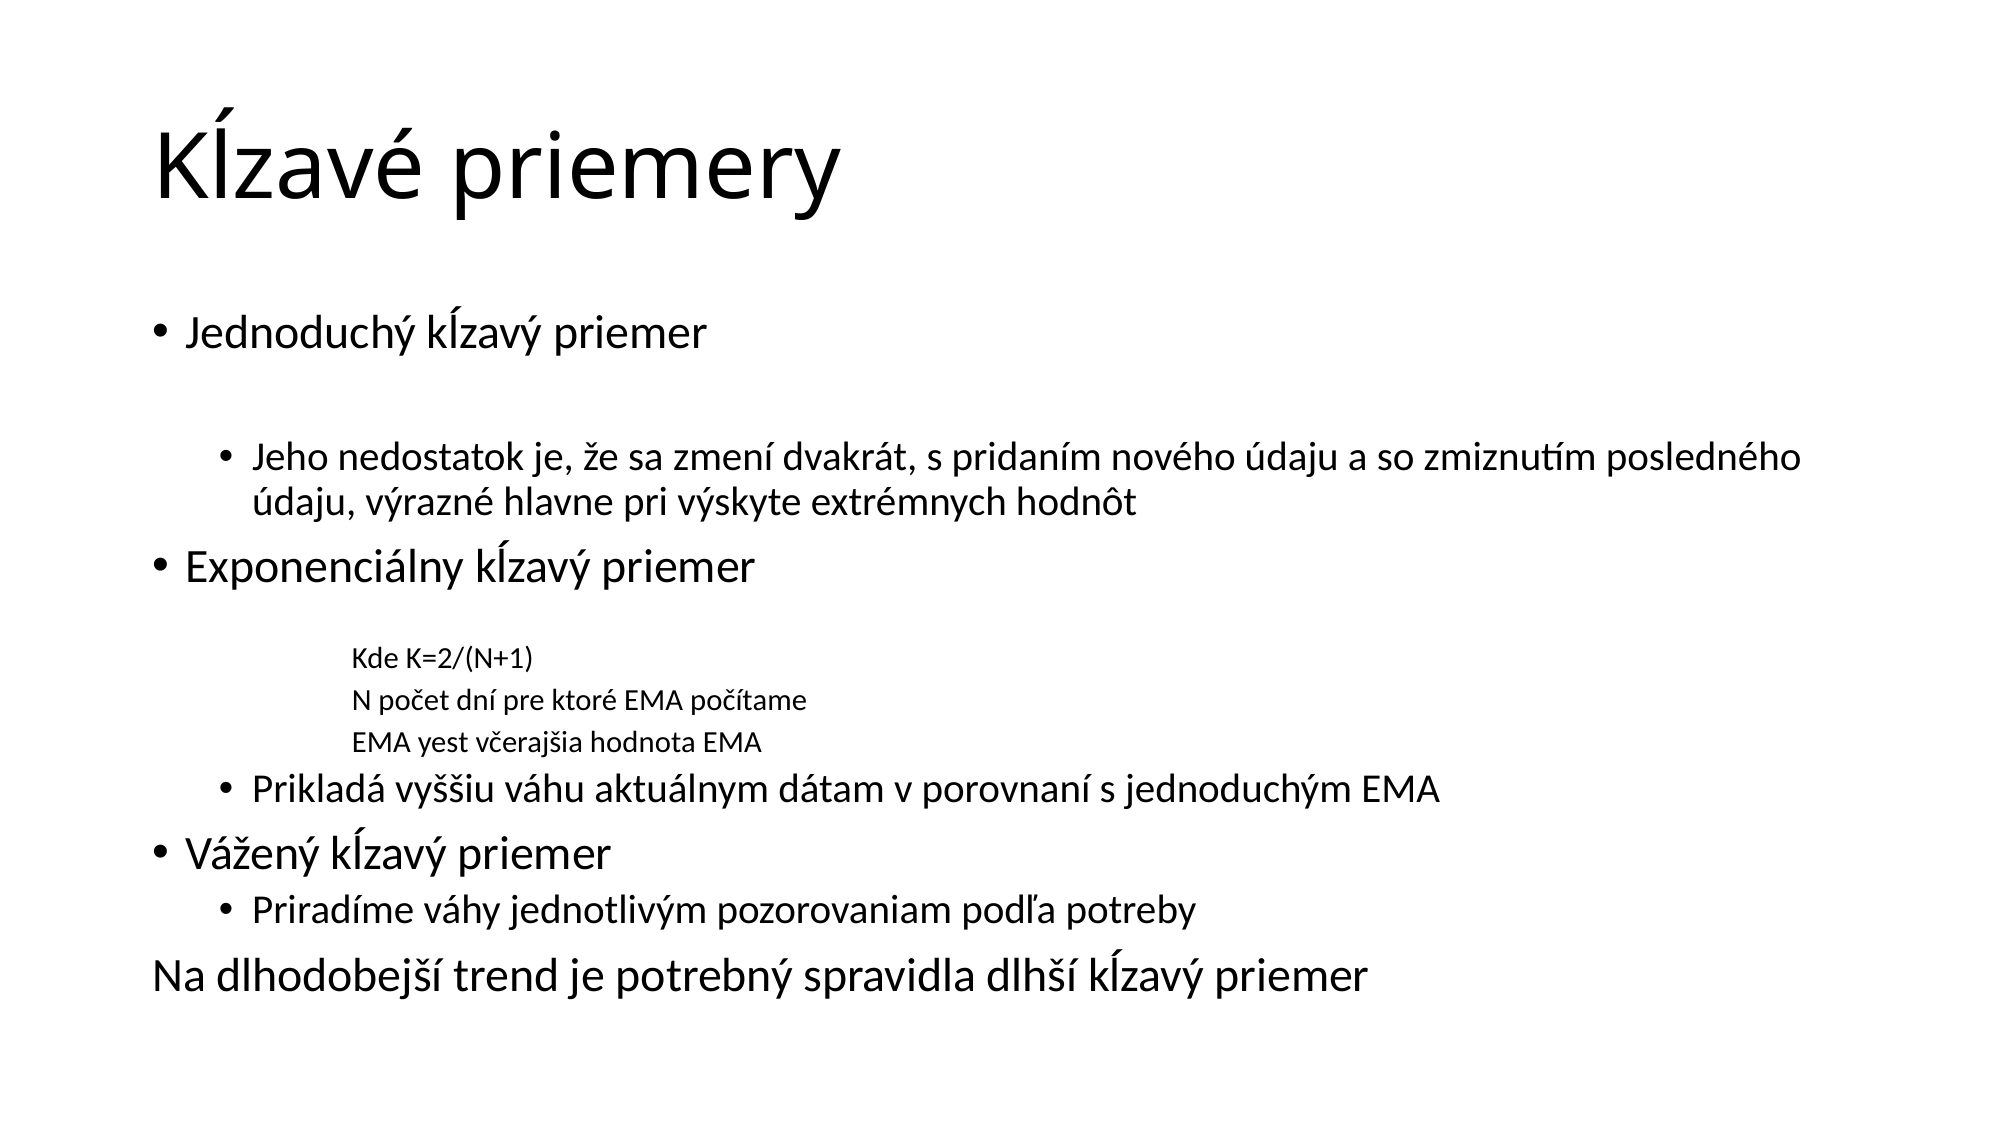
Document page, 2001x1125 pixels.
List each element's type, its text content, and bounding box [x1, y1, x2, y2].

title Kĺzavé priemery [137, 59, 1863, 278]
